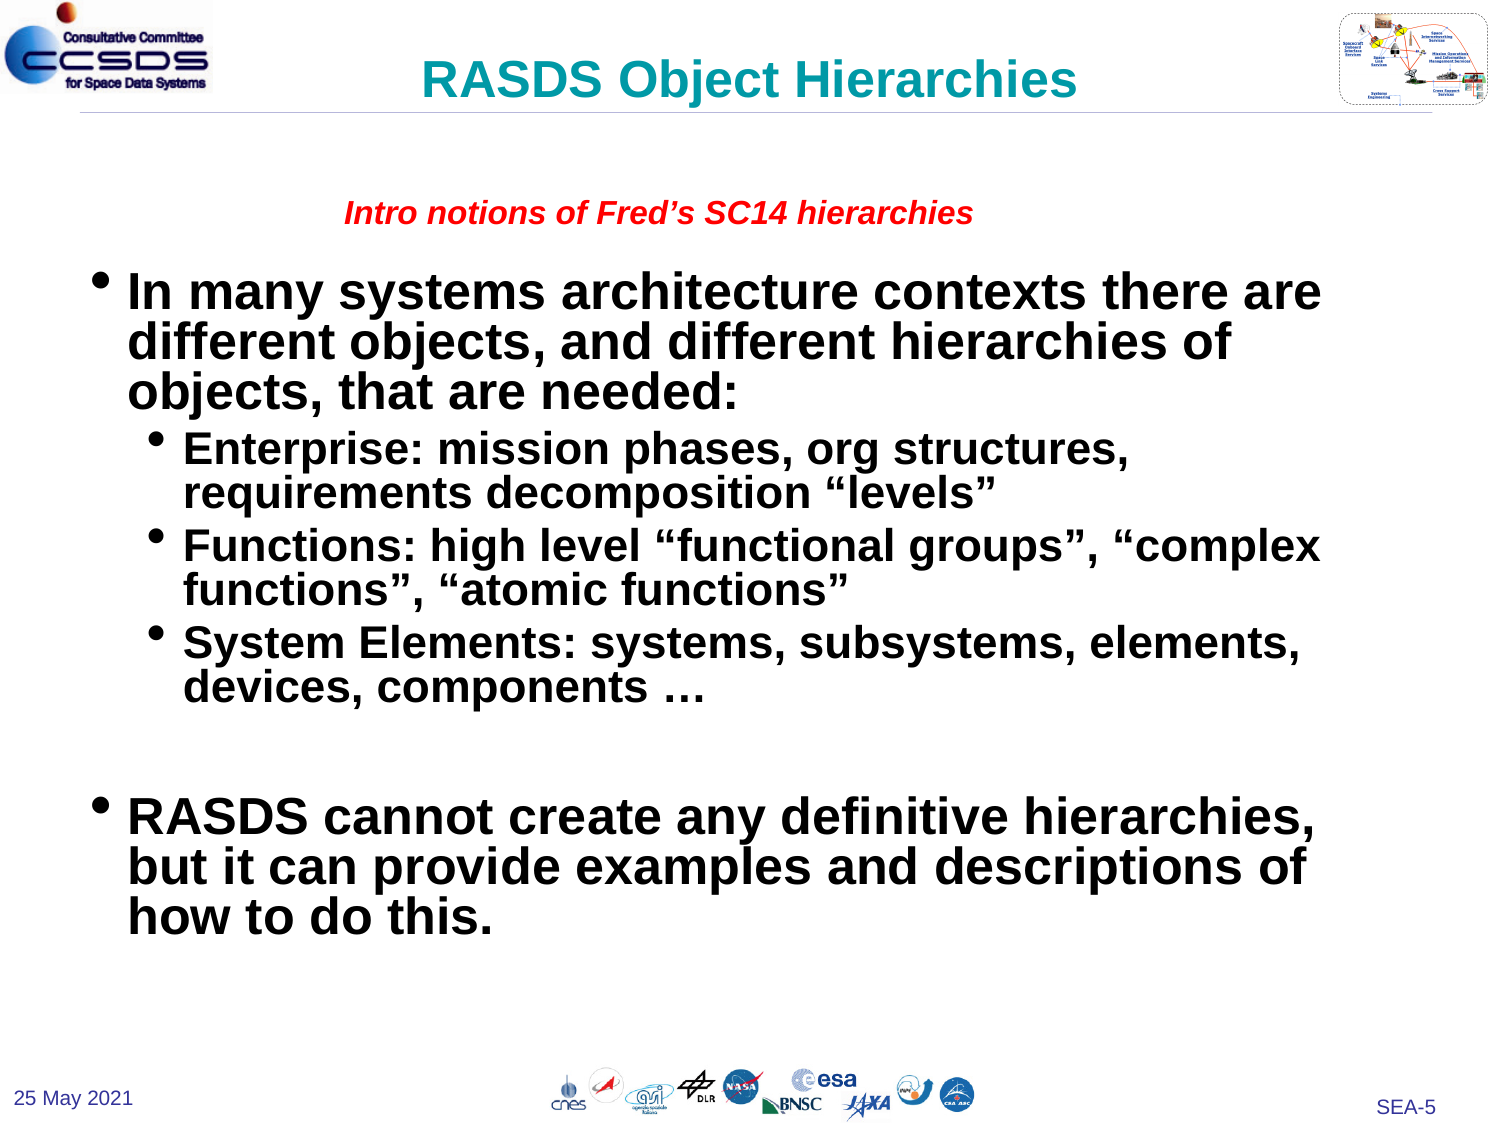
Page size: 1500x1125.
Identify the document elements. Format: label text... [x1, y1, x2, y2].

list In many systems architecture contexts there are different objects, and different hierarchies of objects, that are needed: Enterprise: mission phases, org structures, requirements decomposition “levels” Functions: high level “functional groups”, “complex functions”, “atomic functions” System Elements: systems, subsystems, elements, devices, components … RASDS cannot create any definitive hierarchies, but it can provide examples and descriptions of how to do this. [75, 262, 1425, 1005]
text_box Intro notions of Fred’s SC14 hierarchies [329, 184, 991, 239]
picture [549, 1064, 975, 1125]
picture [0, 0, 213, 94]
title RASDS Object Hierarchies [75, 45, 1425, 233]
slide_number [0, 1074, 285, 1120]
picture [1338, 12, 1488, 106]
